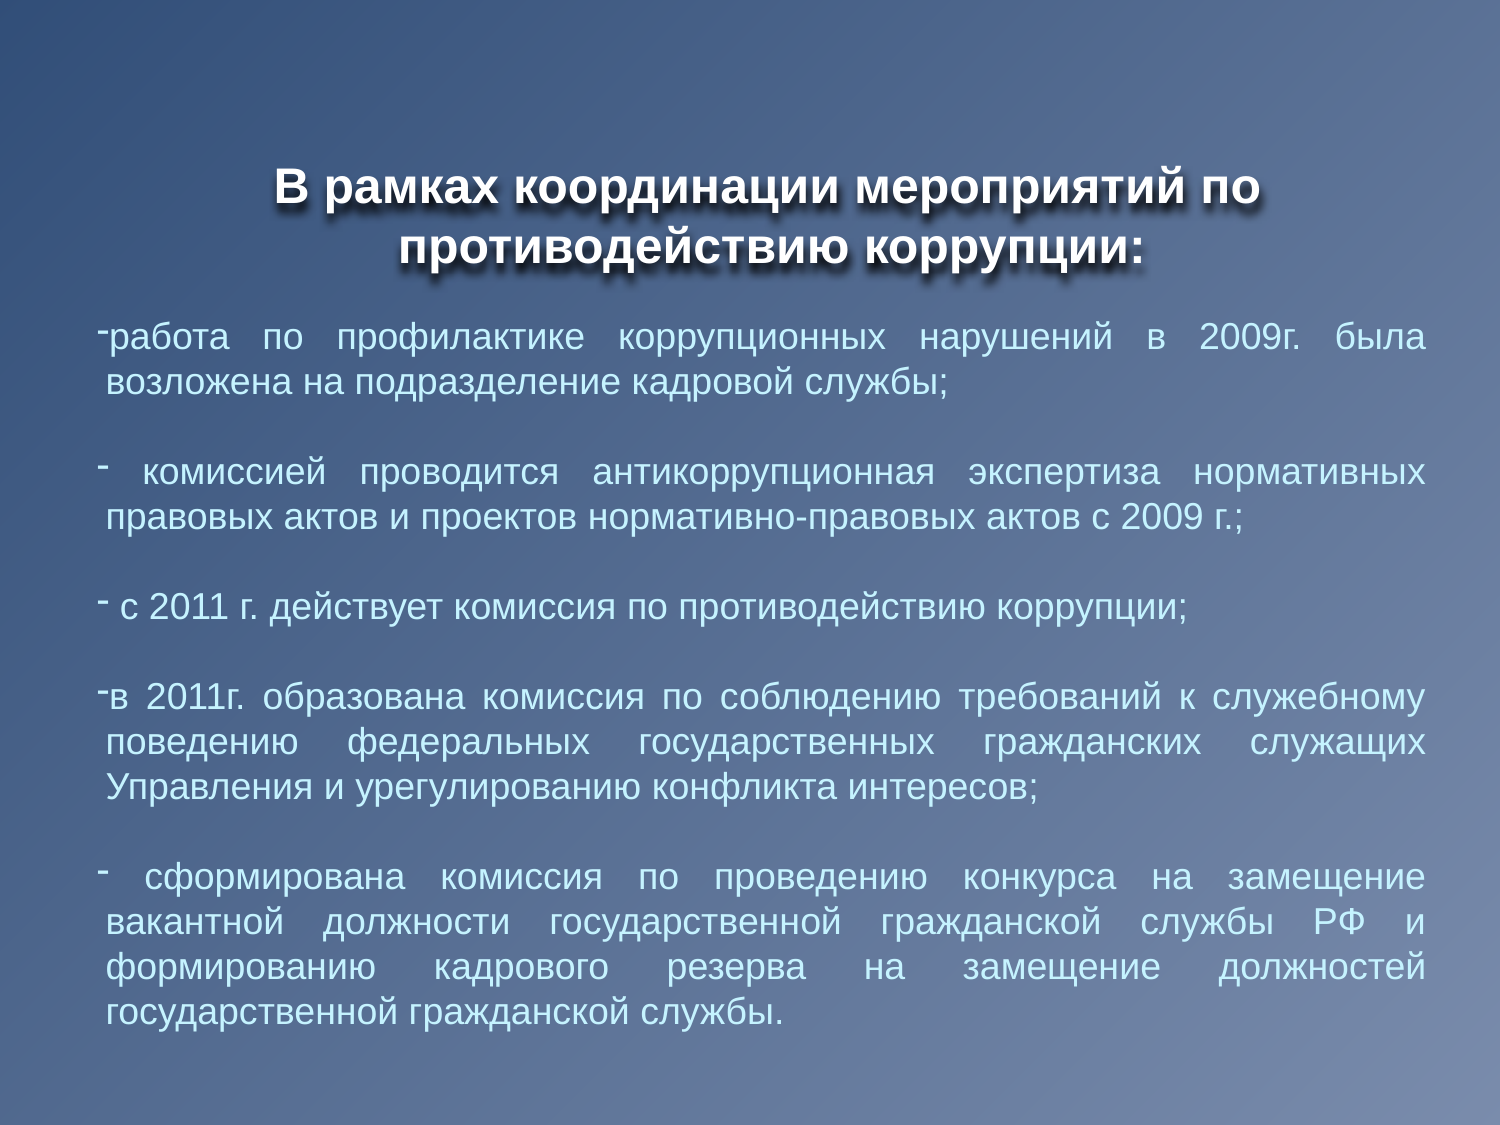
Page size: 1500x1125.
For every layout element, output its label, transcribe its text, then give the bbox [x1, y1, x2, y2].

text_box В рамках координации мероприятий по противодействию коррупции: [35, 152, 1500, 282]
text_box работа по профилактике коррупционных нарушений в 2009г. была возложена на подразделение кадровой службы; комиссией проводится антикоррупционная экспертиза нормативных правовых актов и проектов нормативно-правовых актов с 2009 г.; с 2011 г. действует комиссия по противодействию коррупции; в 2011г. образована комиссия по соблюдению требований к служебному поведению федеральных государственных гражданских служащих Управления и урегулированию конфликта интересов; сформирована комиссия по проведению конкурса на замещение вакантной должности государственной гражданской службы РФ и формированию кадрового резерва на замещение должностей государственной гражданской службы. [82, 304, 1442, 1040]
